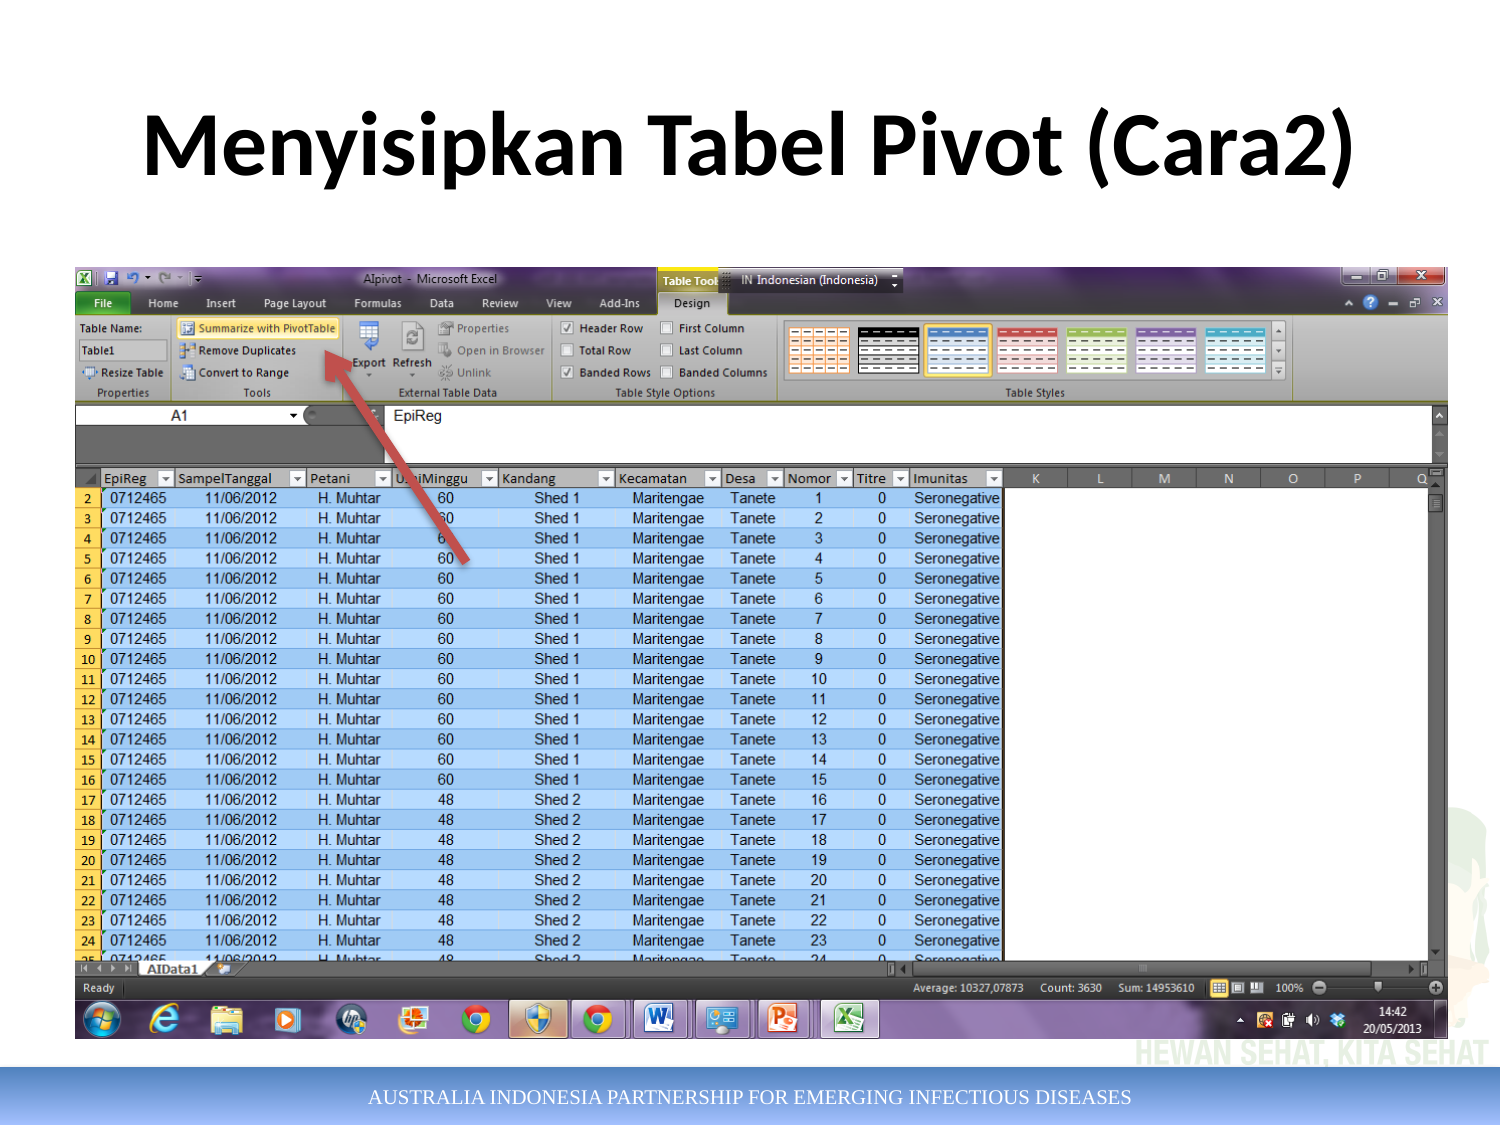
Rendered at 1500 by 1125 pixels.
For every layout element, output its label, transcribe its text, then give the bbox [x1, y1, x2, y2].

picture [74, 266, 1448, 1039]
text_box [324, 349, 467, 563]
title Menyisipkan Tabel Pivot (Cara2) [75, 45, 1425, 233]
